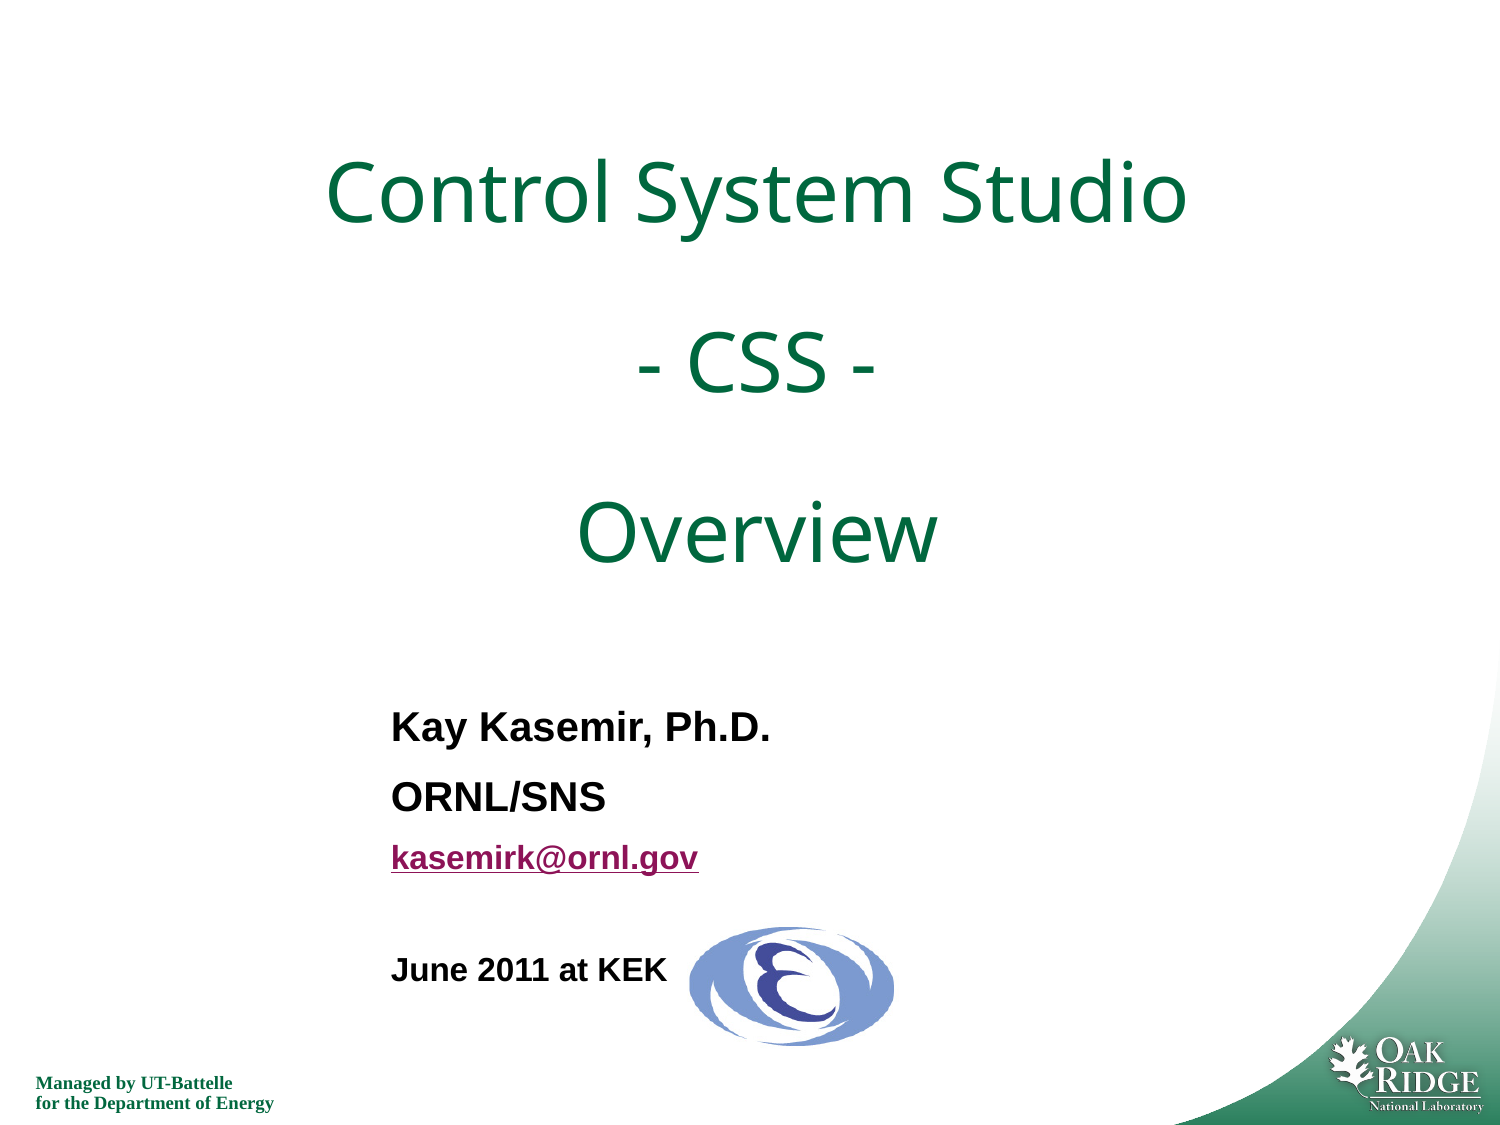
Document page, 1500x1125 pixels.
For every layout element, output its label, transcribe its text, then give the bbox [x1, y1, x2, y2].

picture [1318, 1027, 1495, 1119]
subtitle Kay Kasemir, Ph.D. ORNL/SNS kasemirk@ornl.gov June 2011 at KEK [375, 613, 804, 975]
picture [680, 915, 904, 1057]
title Control System Studio - CSS - Overview [37, 146, 1478, 611]
